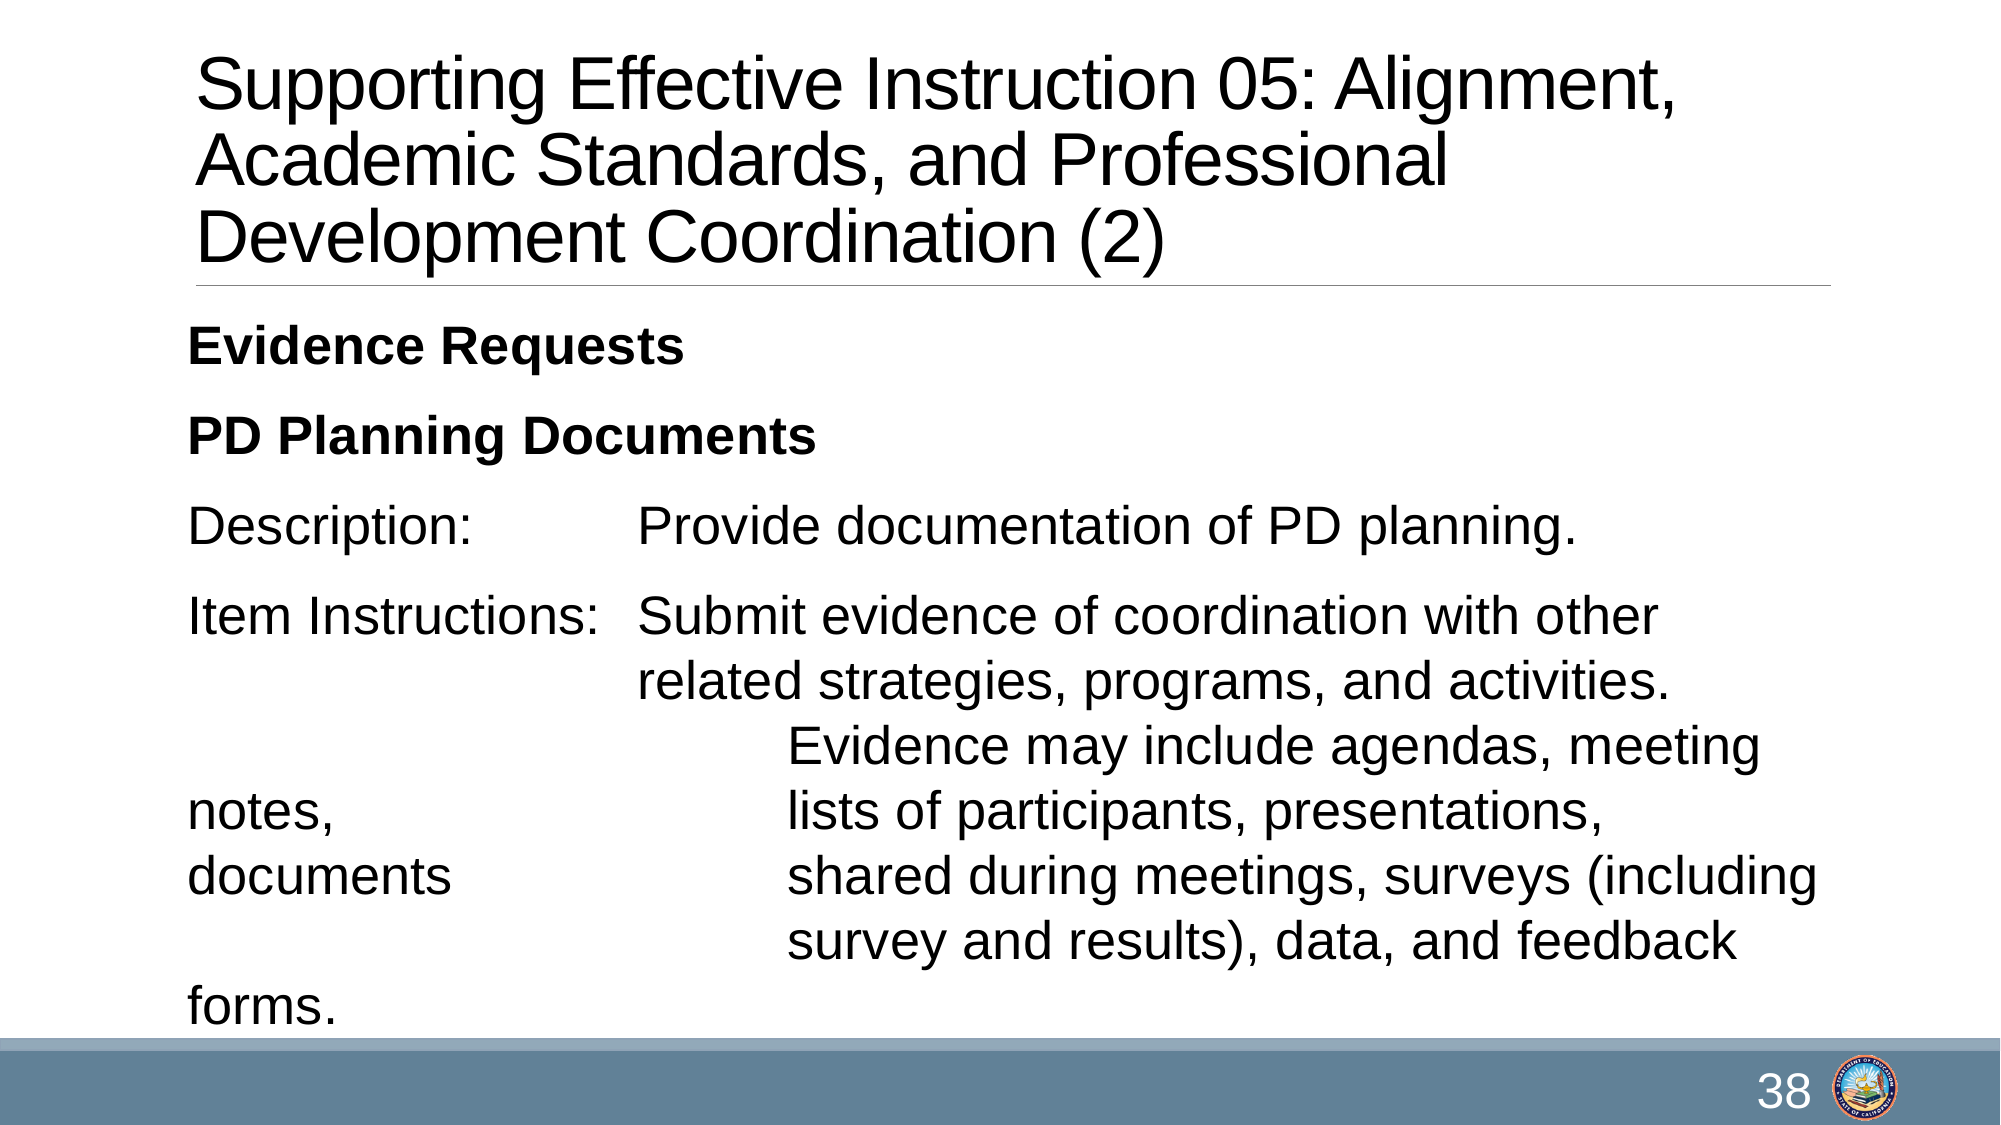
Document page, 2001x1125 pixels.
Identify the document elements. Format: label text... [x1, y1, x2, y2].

title Supporting Effective Instruction 05: Alignment, Academic Standards, and Professional Development Coordination (2) [179, 47, 1830, 285]
slide_number 38 [1611, 1059, 1828, 1119]
picture [1832, 1055, 1899, 1122]
list Evidence Requests PD Planning Documents Description: Provide documentation of PD planning. Item Instructions: Submit evidence of coordination with other related strategies, programs, and activities. Evidence may include agendas, meeting notes, lists of participants, presentations, documents shared during meetings, surveys (including survey and results), data, and feedback forms. [179, 302, 1830, 1018]
